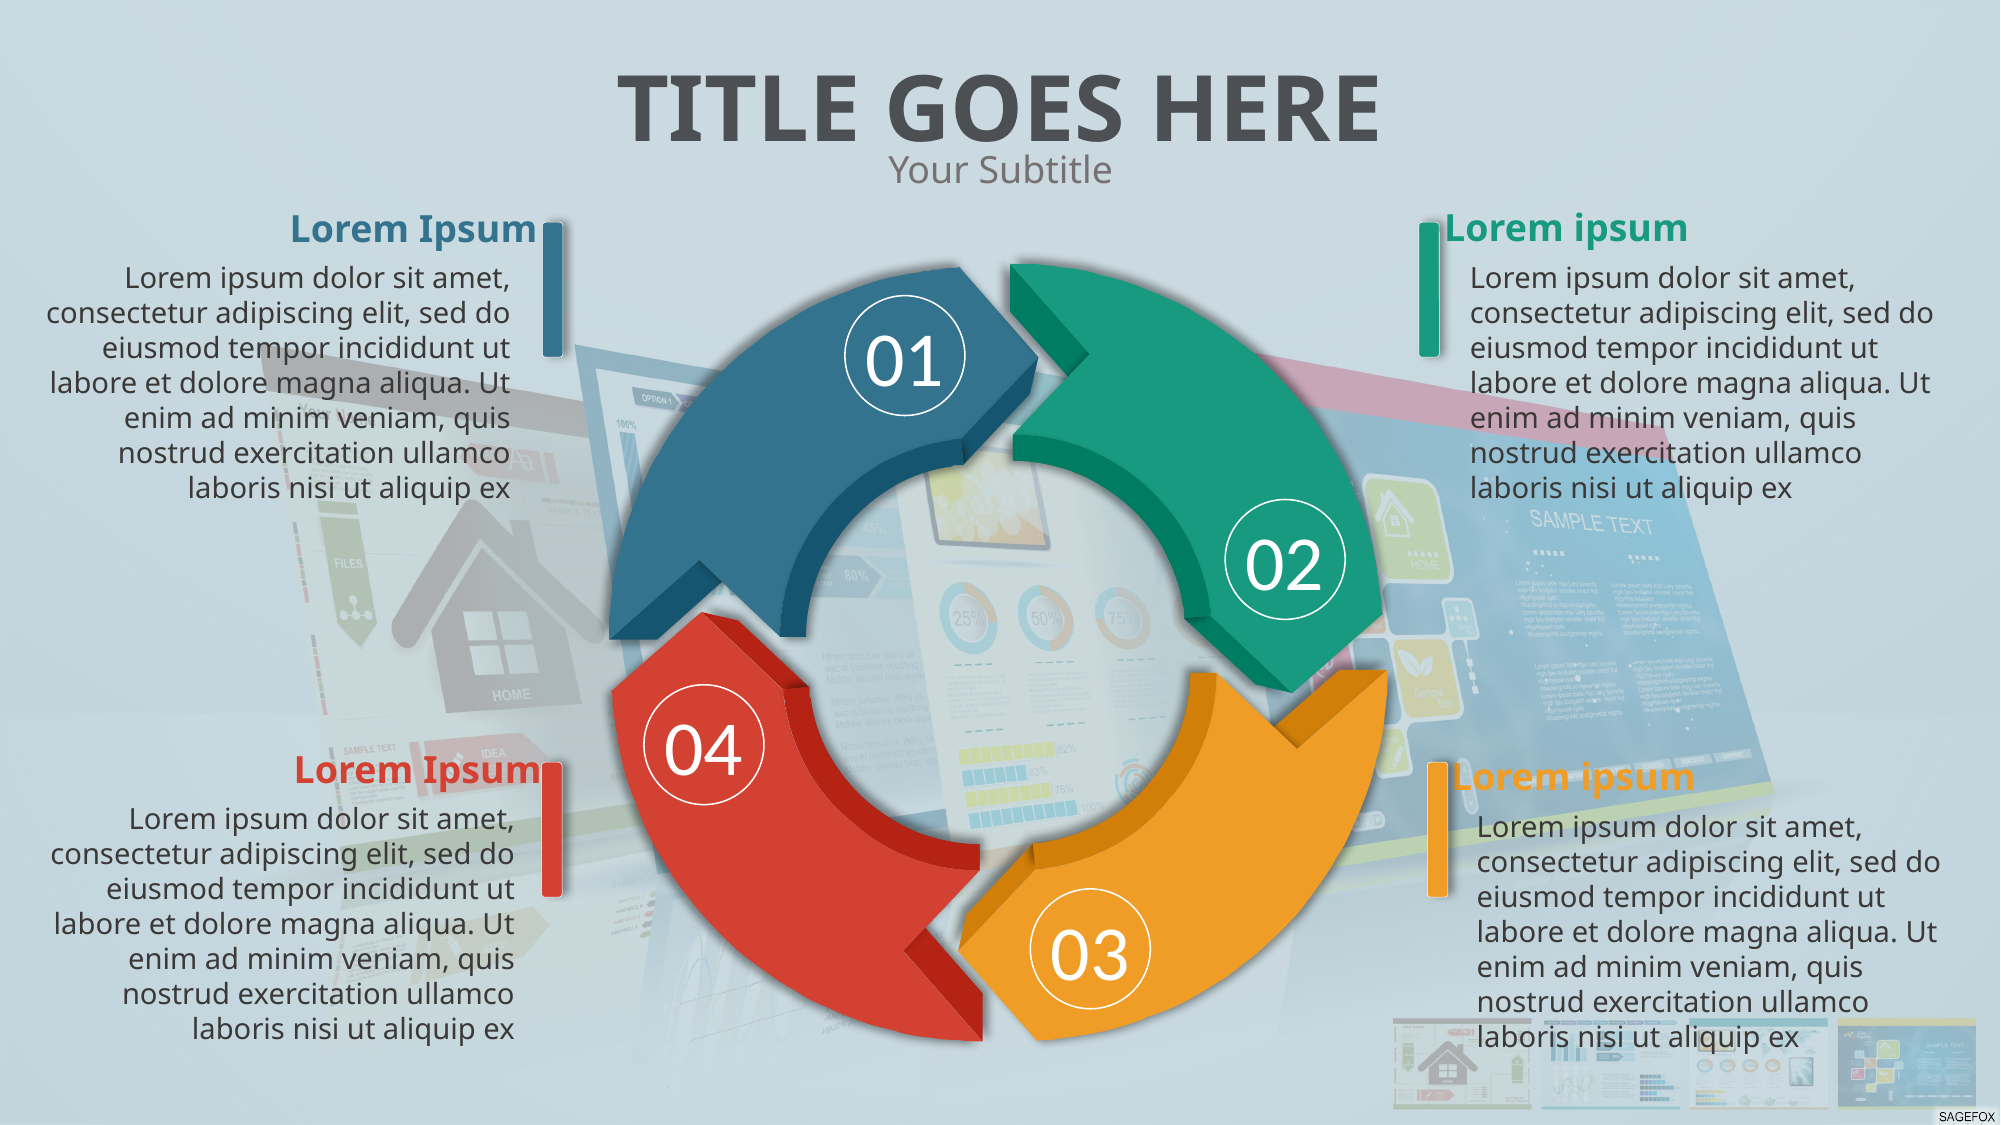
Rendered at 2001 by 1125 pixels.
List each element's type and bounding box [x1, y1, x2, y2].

text_box [1426, 761, 1449, 899]
text_box [1476, 752, 1957, 1056]
text_box [611, 612, 983, 1042]
text_box [541, 221, 564, 359]
text_box [609, 266, 1009, 640]
text_box [30, 204, 511, 507]
text_box [1009, 263, 1383, 669]
picture [1936, 1111, 1997, 1125]
text_box [540, 761, 564, 899]
text_box [548, 42, 1452, 199]
text_box [1469, 204, 1950, 507]
text_box [34, 746, 515, 1049]
text_box [958, 669, 1388, 1042]
text_box [1417, 221, 1441, 359]
